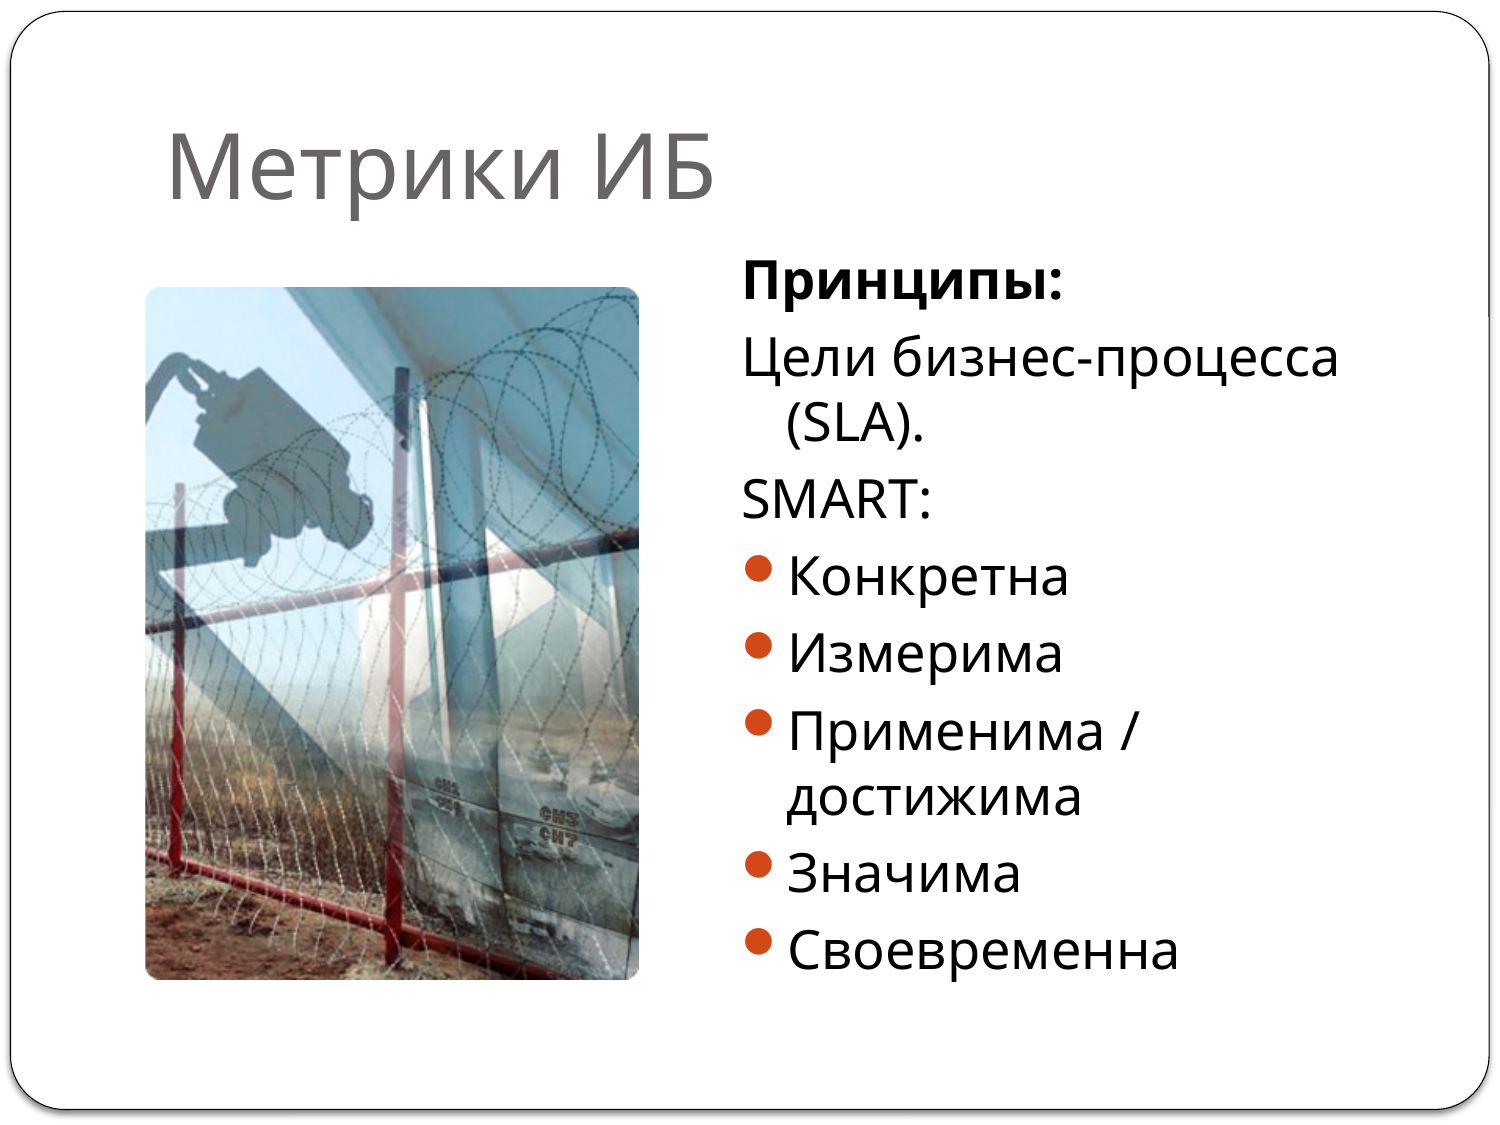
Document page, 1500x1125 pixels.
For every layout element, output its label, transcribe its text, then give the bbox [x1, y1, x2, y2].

list Принципы: Цели бизнес-процесса (SLA). SMART: Конкретна Измерима Применима / достижима Значима Своевременна [726, 237, 1454, 1032]
title Метрики ИБ [150, 45, 1425, 233]
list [144, 287, 639, 981]
